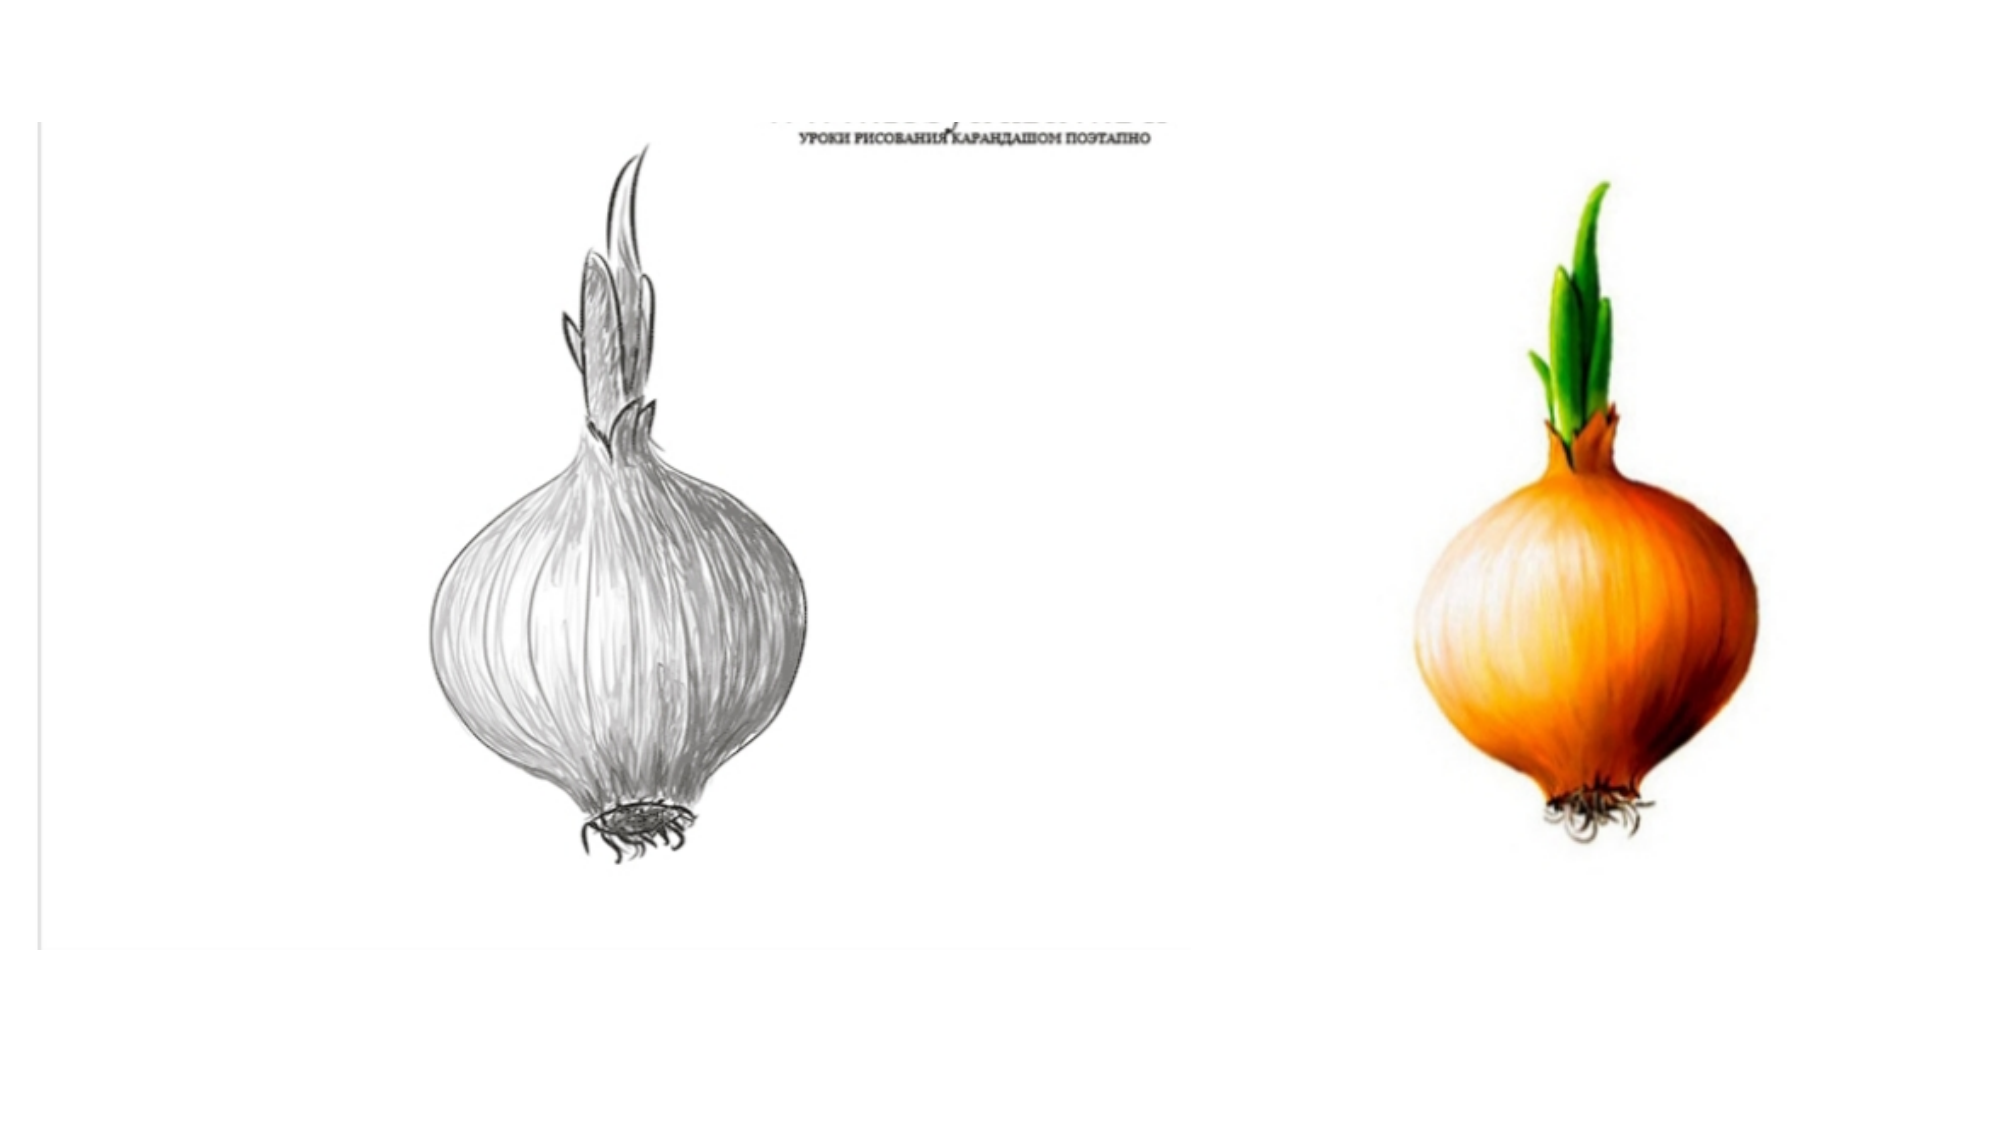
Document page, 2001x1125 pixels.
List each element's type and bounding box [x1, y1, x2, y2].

picture [21, 122, 1191, 950]
picture [1282, 125, 1901, 950]
